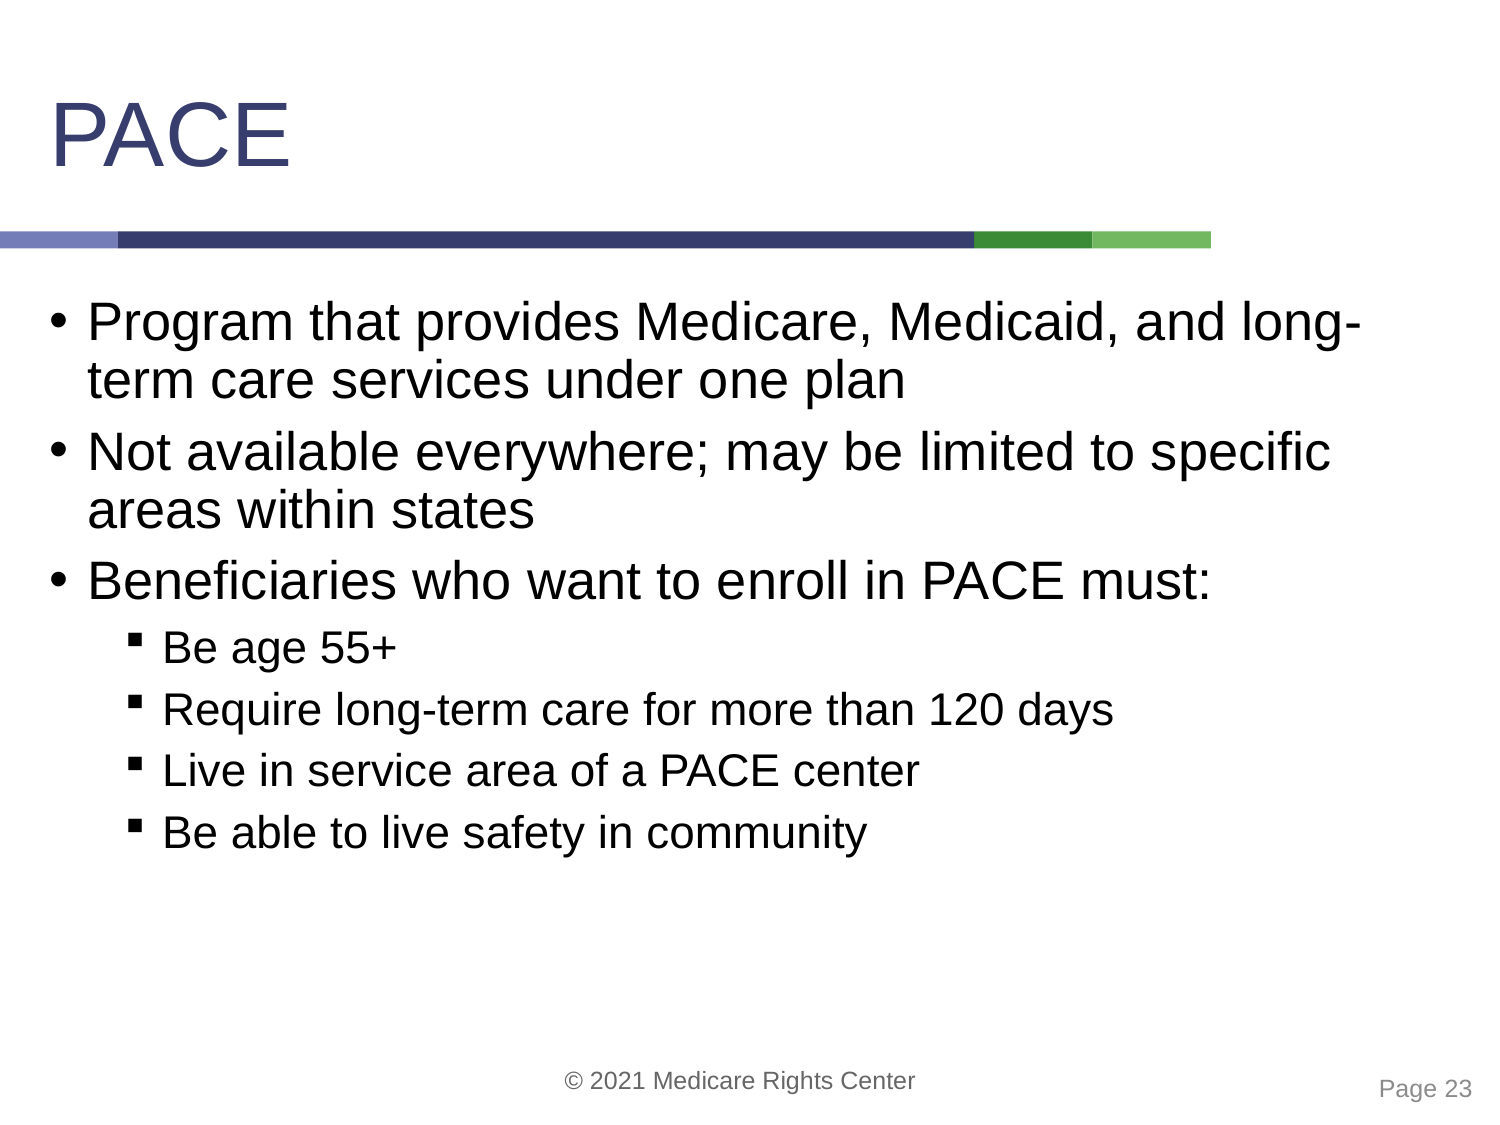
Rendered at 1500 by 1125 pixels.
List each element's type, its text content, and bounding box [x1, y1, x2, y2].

list Program that provides Medicare, Medicaid, and long-term care services under one plan Not available everywhere; may be limited to specific areas within states Beneficiaries who want to enroll in PACE must: Be age 55+ Require long-term care for more than 120 days Live in service area of a PACE center Be able to live safety in community [34, 285, 1449, 1001]
slide_number Page 23 [1149, 1057, 1488, 1118]
title PACE [34, 68, 1329, 207]
